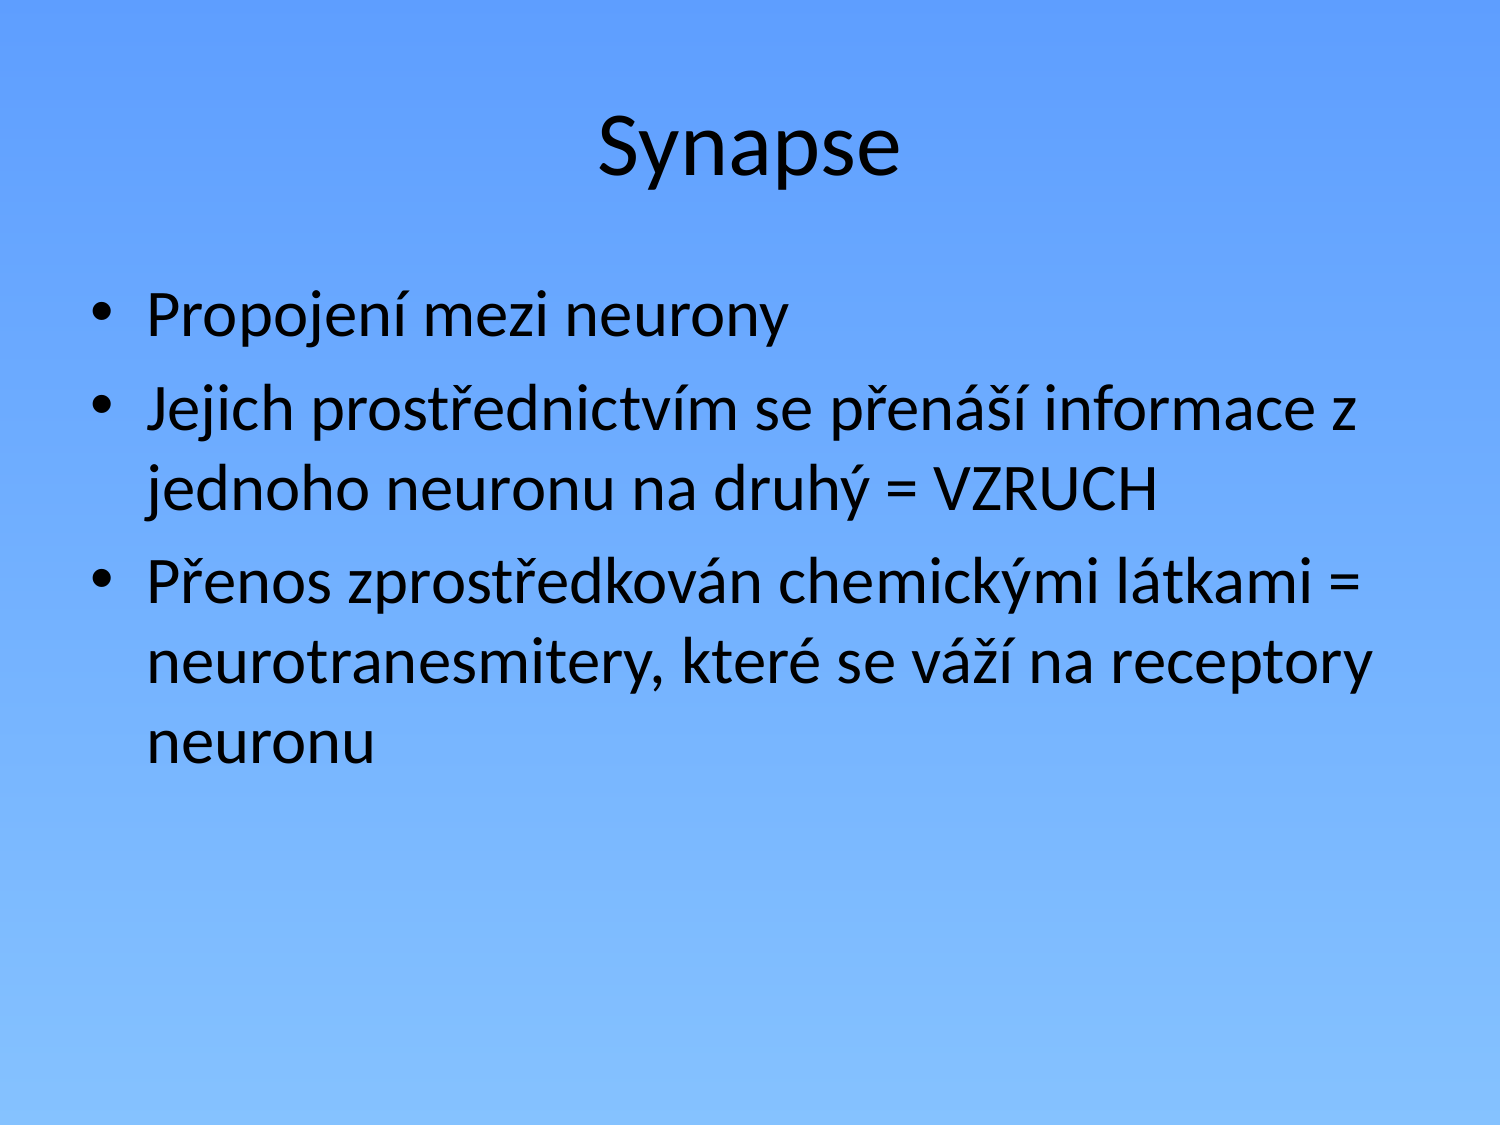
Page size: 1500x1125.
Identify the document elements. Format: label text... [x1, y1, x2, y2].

list Propojení mezi neurony Jejich prostřednictvím se přenáší informace z jednoho neuronu na druhý = VZRUCH Přenos zprostředkován chemickými látkami = neurotranesmitery, které se váží na receptory neuronu [75, 262, 1425, 1005]
title Synapse [75, 45, 1425, 233]
